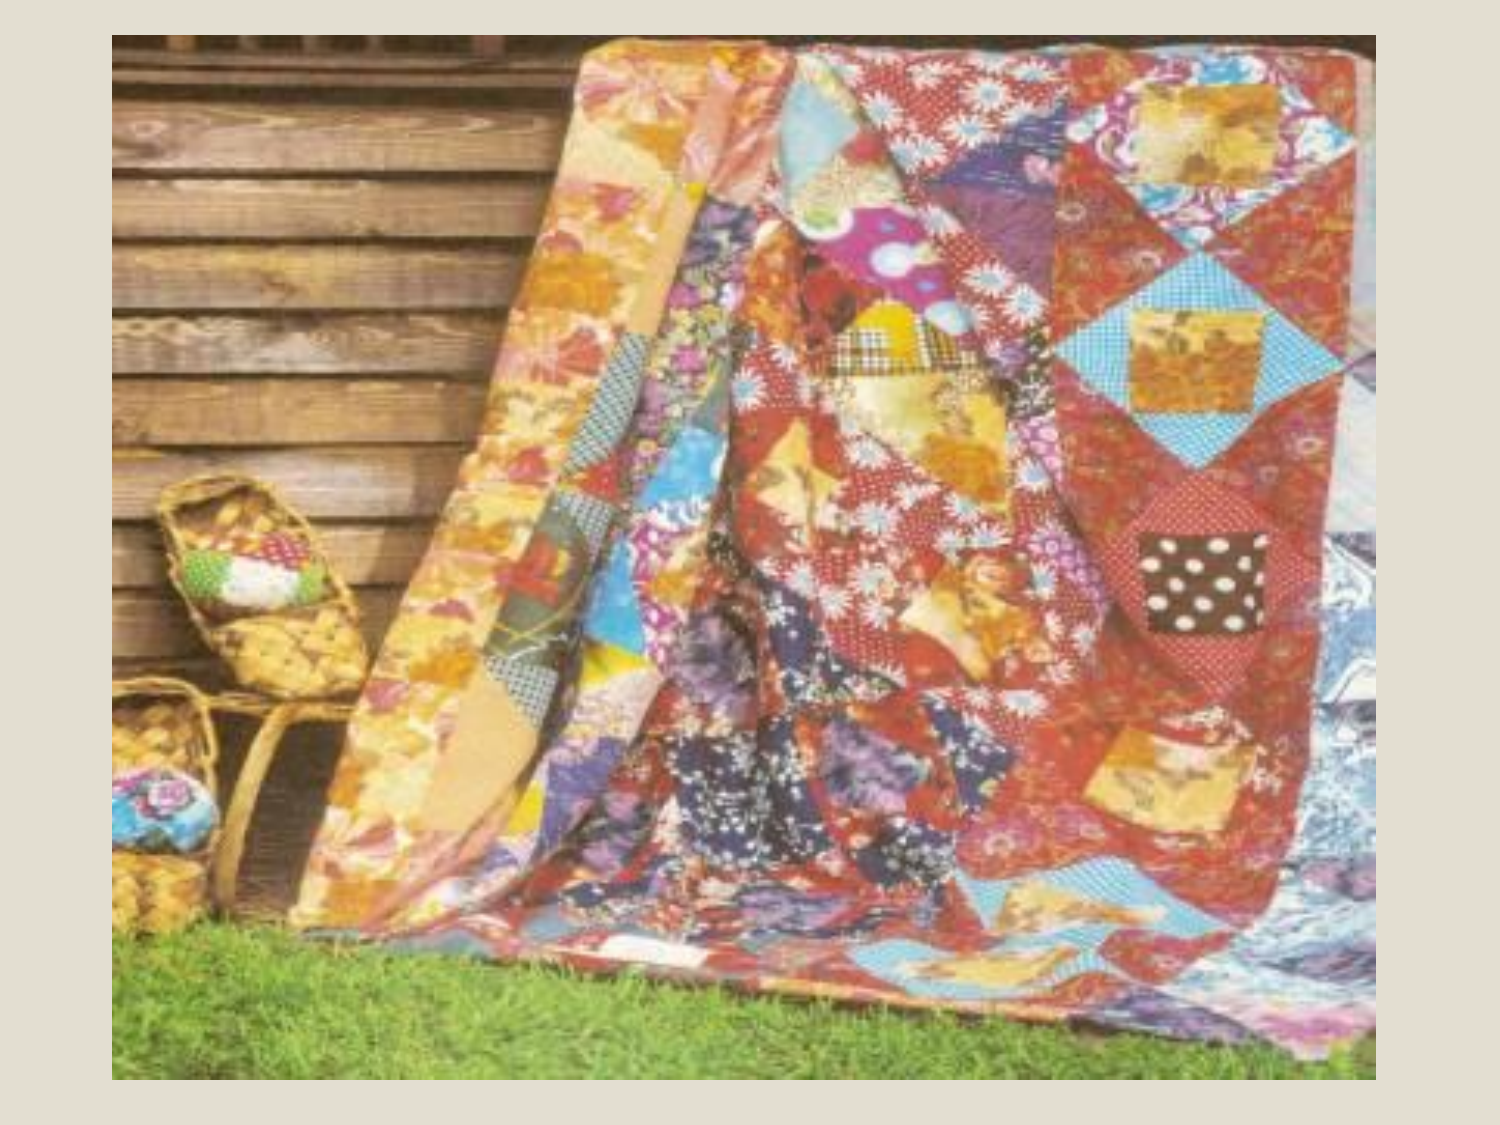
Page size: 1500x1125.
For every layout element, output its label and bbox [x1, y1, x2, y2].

picture [111, 35, 1377, 1080]
